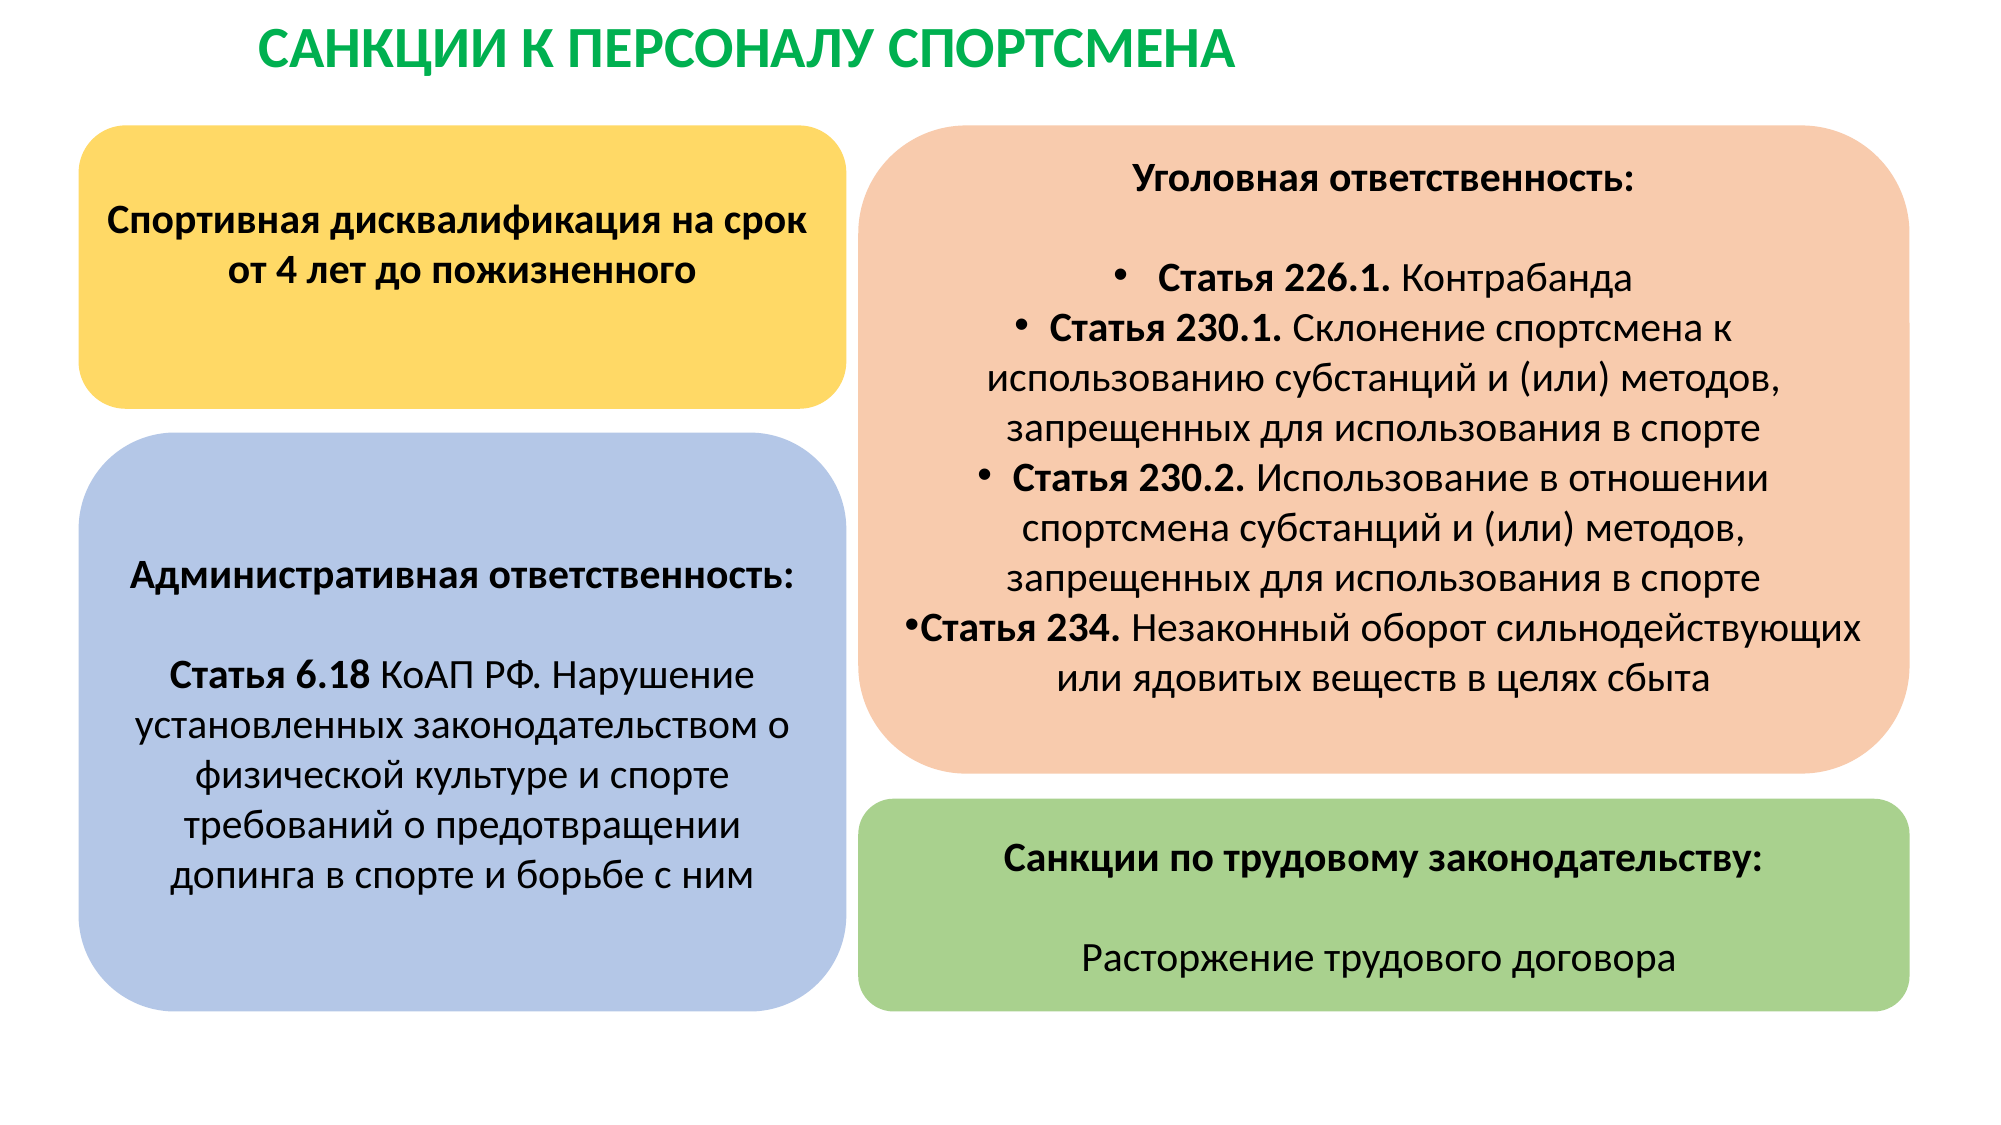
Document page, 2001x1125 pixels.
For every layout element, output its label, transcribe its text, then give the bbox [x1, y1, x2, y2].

text_box Санкции по трудовому законодательству: Расторжение трудового договора [857, 797, 1911, 1013]
text_box Административная ответственность: Статья 6.18 КоАП РФ. Нарушение установленных законодательством о физической культуре и спорте требований о предотвращении допинга в спорте и борьбе с ним [77, 431, 848, 1013]
text_box Спортивная дисквалификация на срок от 4 лет до пожизненного [77, 124, 848, 410]
title САНКЦИИ К ПЕРСОНАЛУ СПОРТСМЕНА [244, 0, 1744, 100]
text_box Уголовная ответственность: Статья 226.1. Контрабанда Статья 230.1. Склонение спортсмена к использованию субстанций и (или) методов, запрещенных для использования в спорте Статья 230.2. Использование в отношении спортсмена субстанций и (или) методов, запрещенных для использования в спорте Статья 234. Незаконный оборот сильнодействующих или ядовитых веществ в целях сбыта [857, 124, 1911, 775]
